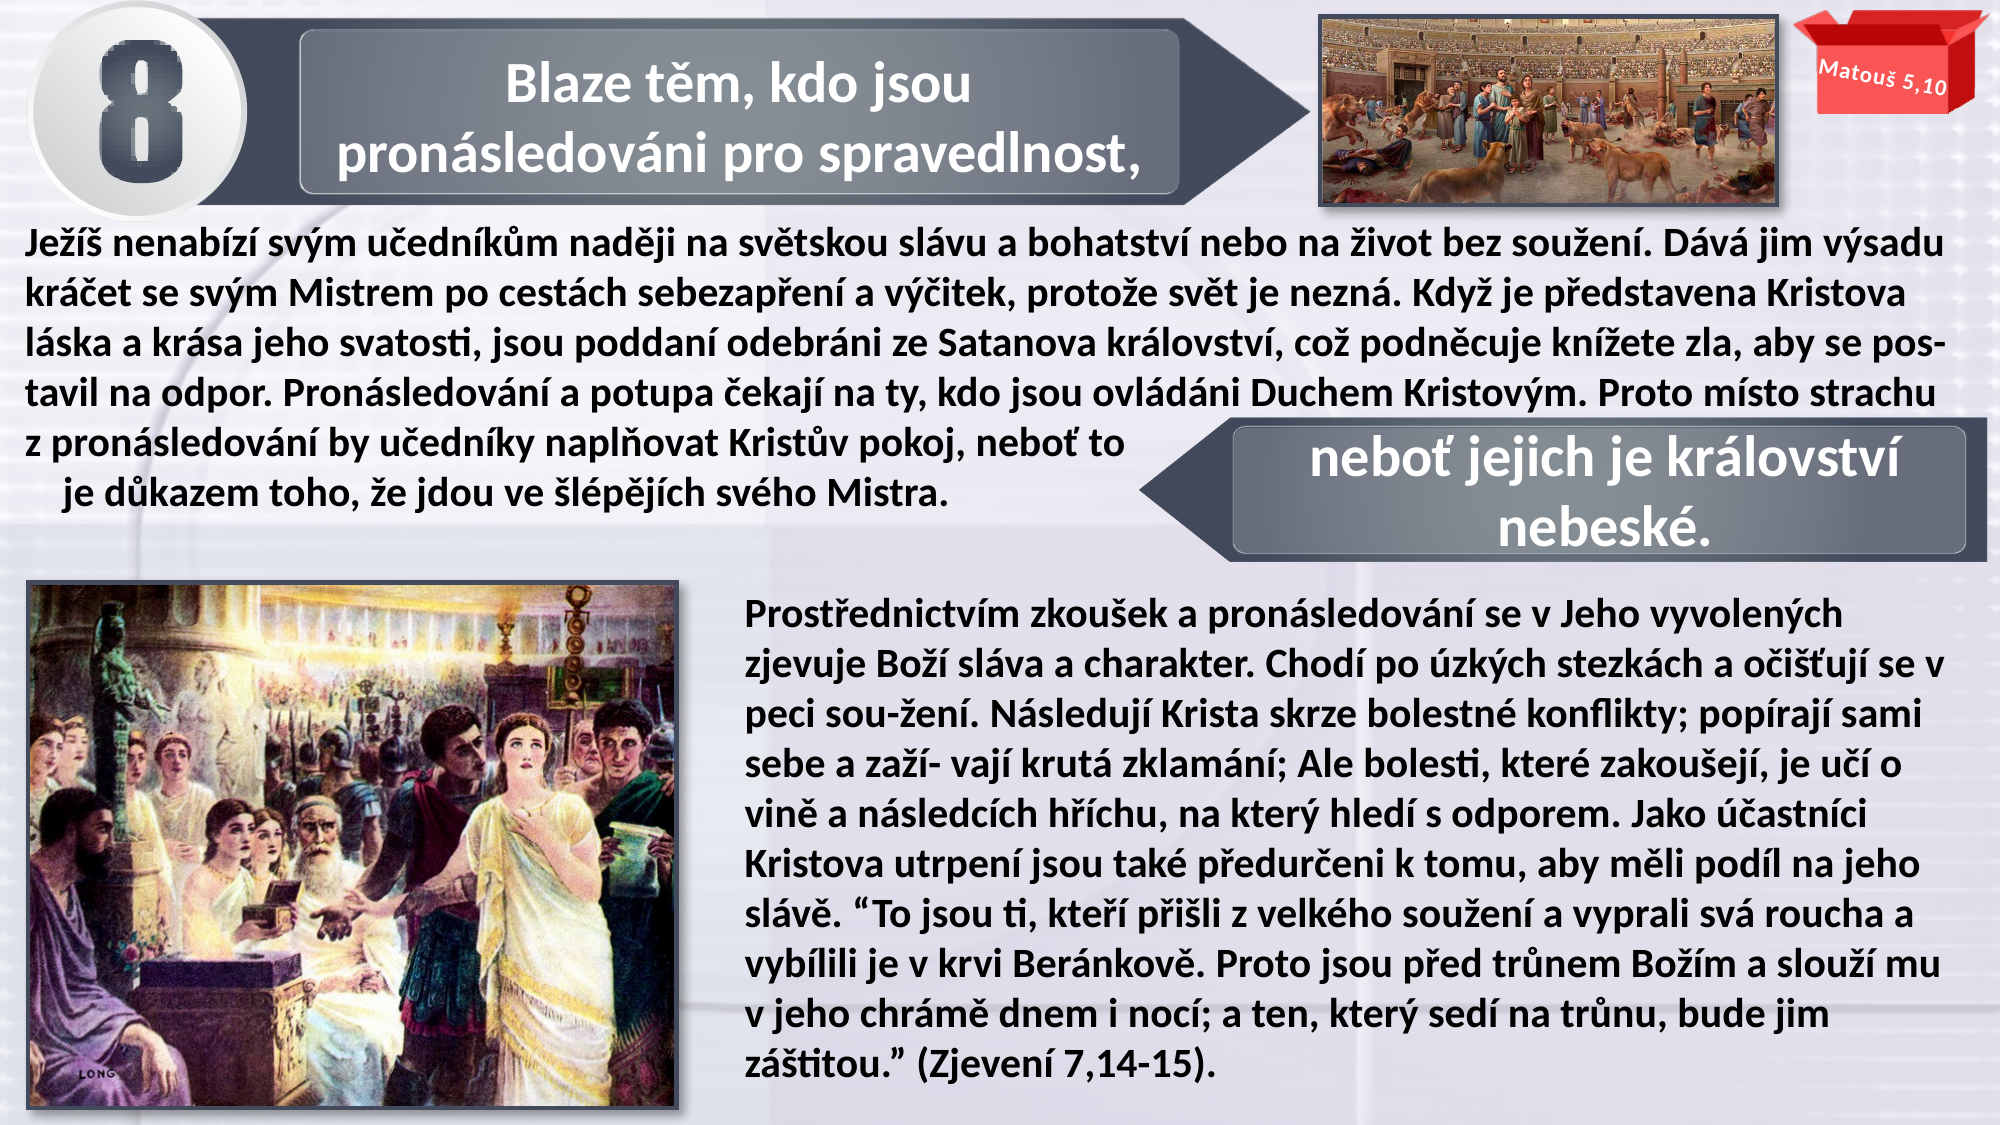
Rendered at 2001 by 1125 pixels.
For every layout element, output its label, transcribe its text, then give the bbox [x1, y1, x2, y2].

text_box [26, 0, 1312, 222]
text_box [1138, 410, 1988, 567]
picture [30, 584, 675, 1106]
text_box Ježíš nenabízí svým učedníkům naději na světskou slávu a bohatství nebo na život bez soužení. Dává jim výsadu kráčet se svým Mistrem po cestách sebezapření a výčitek, protože svět je nezná. Když je představena Kristova láska a krása jeho svatosti, jsou poddaní odebráni ze Satanova království, což podněcuje knížete zla, aby se pos-tavil na odpor. Pronásledování a potupa čekají na ty, kdo jsou ovládáni Duchem Kristovým. Proto místo strachu z pronásledování by učedníky naplňovat Kristův pokoj, neboť to je důkazem toho, že jdou ve šlépějích svého Mistra. [10, 207, 1969, 523]
text_box Prostřednictvím zkoušek a pronásledování se v Jeho vyvolených zjevuje Boží sláva a charakter. Chodí po úzkých stezkách a očišťují se v peci sou-žení. Následují Krista skrze bolestné konflikty; popírají sami sebe a zaží- vají krutá zklamání; Ale bolesti, které zakoušejí, je učí o vině a následcích hříchu, na který hledí s odporem. Jako účastníci Kristova utrpení jsou také předurčeni k tomu, aby měli podíl na jeho slávě. “To jsou ti, kteří přišli z velkého soužení a vyprali svá roucha a vybílili je v krvi Beránkově. Proto jsou před trůnem Božím a slouží mu v jeho chrámě dnem i nocí; a ten, který sedí na trůnu, bude jim záštitou.” (Zjevení 7,14-15). [729, 577, 1968, 1093]
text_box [1793, 10, 1991, 114]
picture [1322, 18, 1775, 203]
